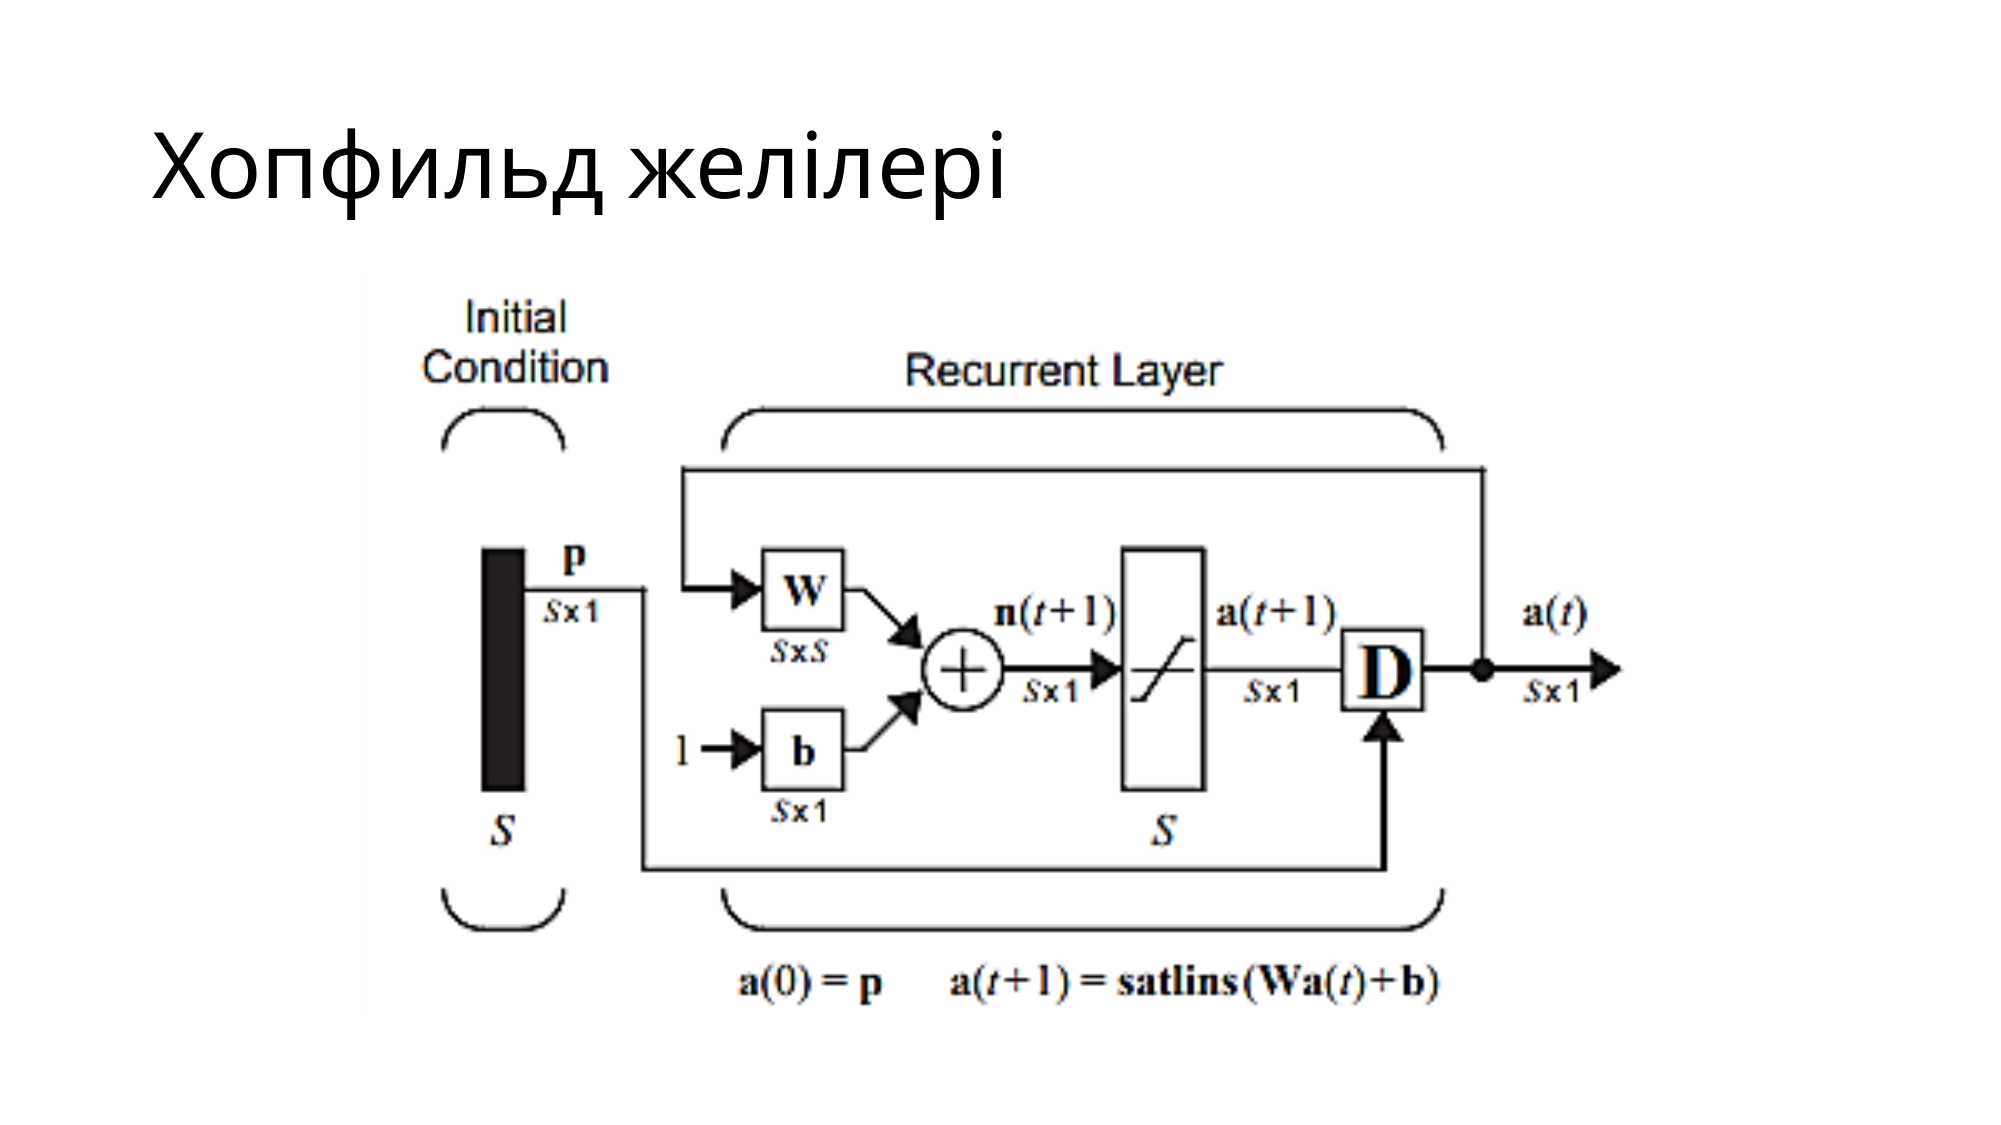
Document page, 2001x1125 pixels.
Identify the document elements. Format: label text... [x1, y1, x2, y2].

title Хопфильд желілері [137, 59, 1863, 278]
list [366, 277, 1668, 1016]
